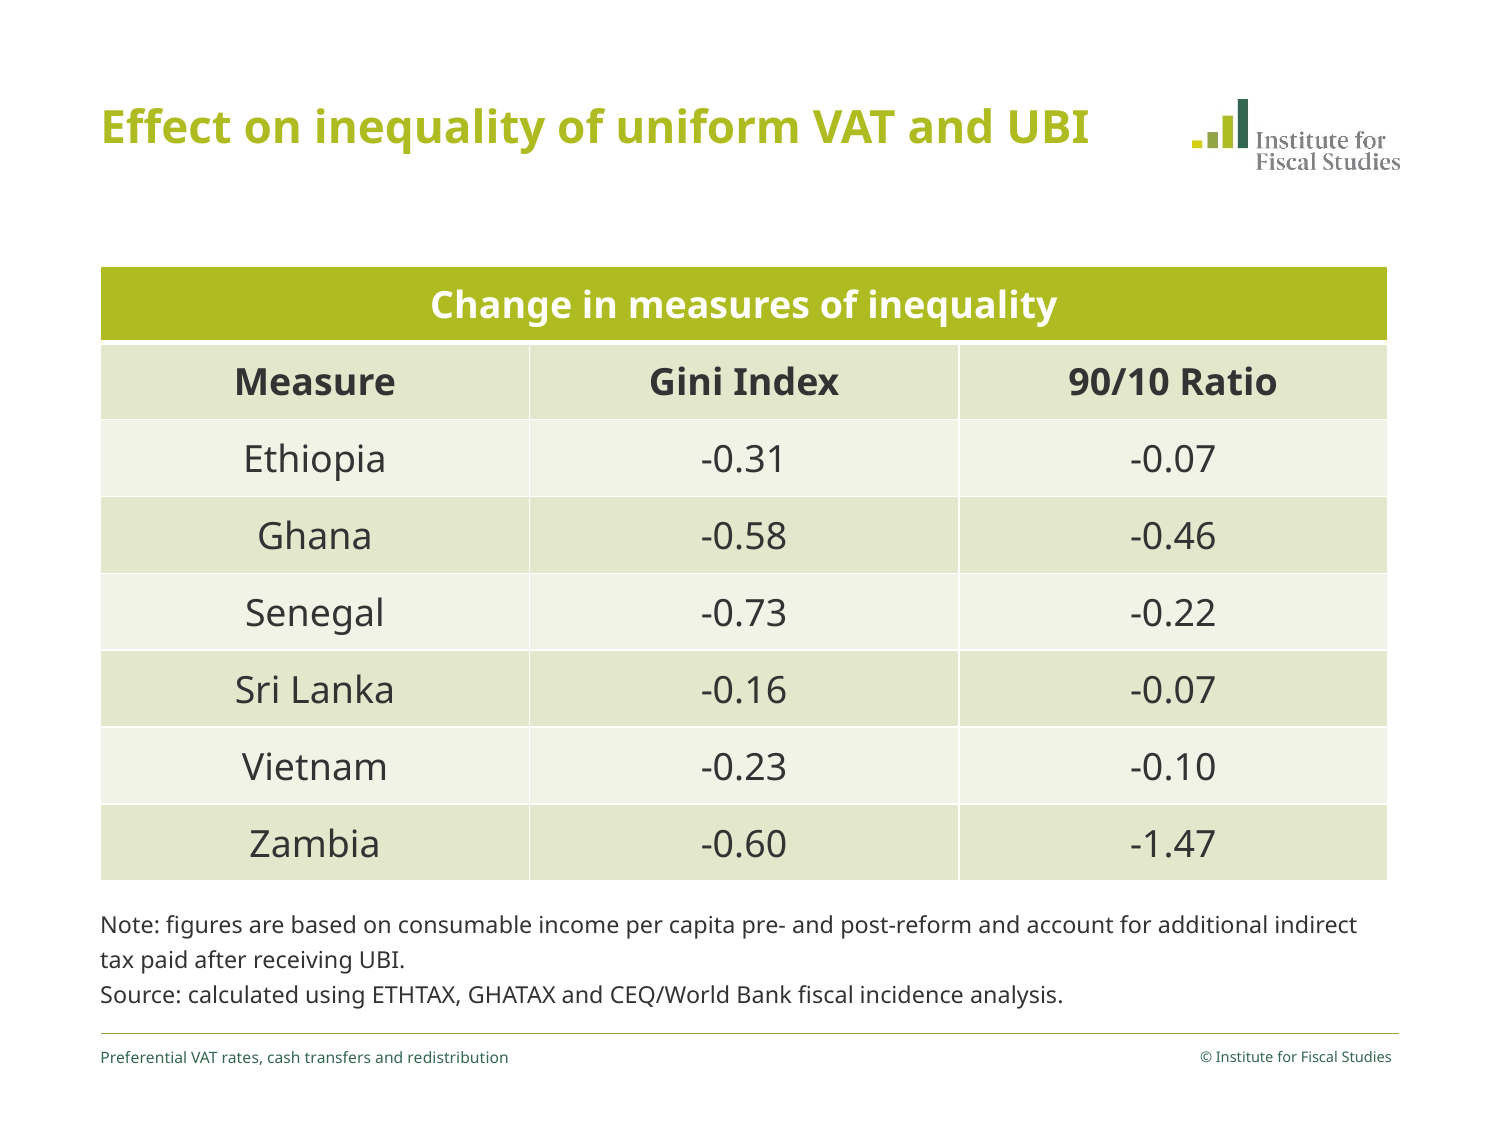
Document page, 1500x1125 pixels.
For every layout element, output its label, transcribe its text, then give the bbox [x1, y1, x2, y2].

picture [1192, 99, 1400, 170]
table_cell -0.46 [960, 497, 1387, 573]
table_cell -0.60 [530, 805, 958, 880]
table_cell Gini Index [530, 345, 958, 419]
table_cell -0.23 [530, 728, 958, 803]
table_cell Senegal [101, 574, 529, 649]
slide_number © Institute for Fiscal Studies [1139, 1048, 1400, 1108]
table_cell -0.31 [530, 420, 958, 496]
table_header Change in measures of inequality [101, 267, 1387, 340]
title Effect on inequality of uniform VAT and UBI [100, 97, 1141, 165]
list Note: figures are based on consumable income per capita pre- and post-reform and account for additional indirect tax paid after receiving UBI. Source: calculated using ETHTAX, GHATAX and CEQ/World Bank fiscal incidence analysis. [100, 904, 1400, 1012]
table_cell -0.10 [960, 728, 1387, 803]
table_cell -0.73 [530, 574, 958, 649]
table_cell -0.07 [960, 651, 1387, 726]
footer Preferential VAT rates, cash transfers and redistribution [100, 1048, 576, 1108]
table_cell Ghana [101, 497, 529, 573]
table_cell Zambia [101, 805, 529, 880]
table_cell Sri Lanka [101, 651, 529, 726]
table_cell -1.47 [960, 805, 1387, 880]
table_cell -0.22 [960, 574, 1387, 649]
table_cell -0.58 [530, 497, 958, 573]
table_cell Vietnam [101, 728, 529, 803]
table_cell -0.07 [960, 420, 1387, 496]
table_cell 90/10 Ratio [960, 345, 1387, 419]
table_cell Ethiopia [101, 420, 529, 496]
table_cell -0.16 [530, 651, 958, 726]
table_cell Measure [101, 345, 529, 419]
